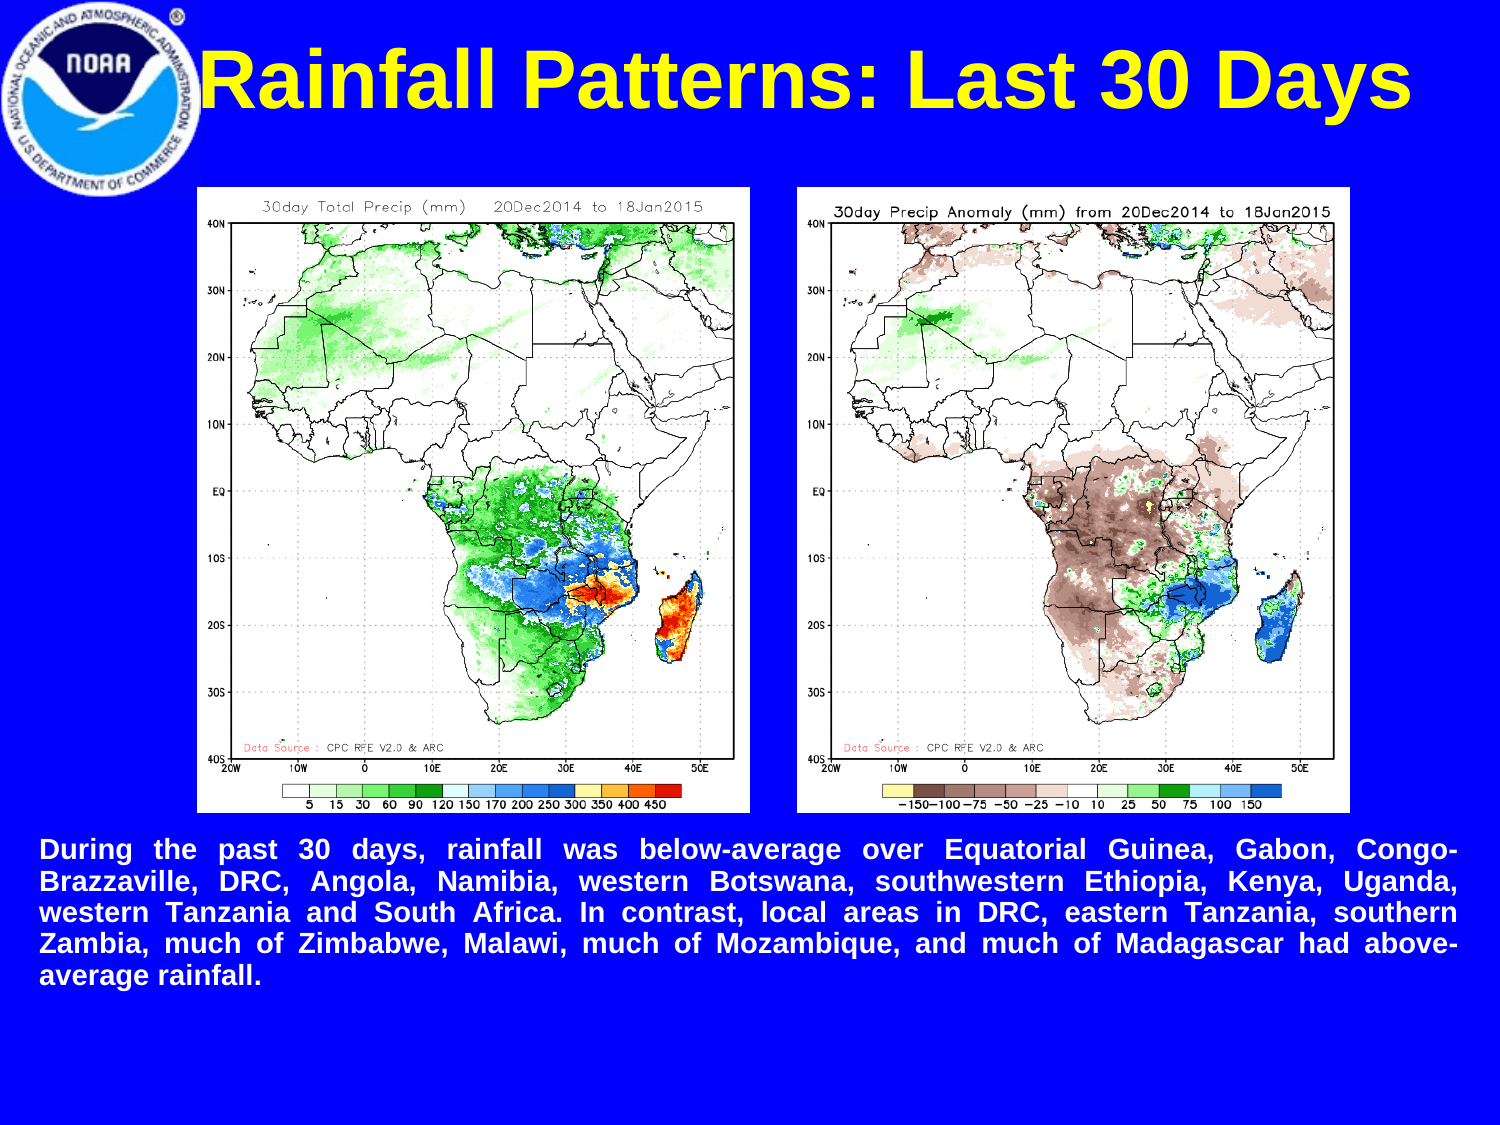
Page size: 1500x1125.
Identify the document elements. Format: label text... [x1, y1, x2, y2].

picture [797, 187, 1350, 813]
title Rainfall Patterns: Last 30 Days [174, 0, 1438, 150]
picture [0, 0, 750, 813]
text_box During the past 30 days, rainfall was below-average over Equatorial Guinea, Gabon, Congo-Brazzaville, DRC, Angola, Namibia, western Botswana, southwestern Ethiopia, Kenya, Uganda, western Tanzania and South Africa. In contrast, local areas in DRC, eastern Tanzania, southern Zambia, much of Zimbabwe, Malawi, much of Mozambique, and much of Madagascar had above-average rainfall. [24, 827, 1475, 1000]
